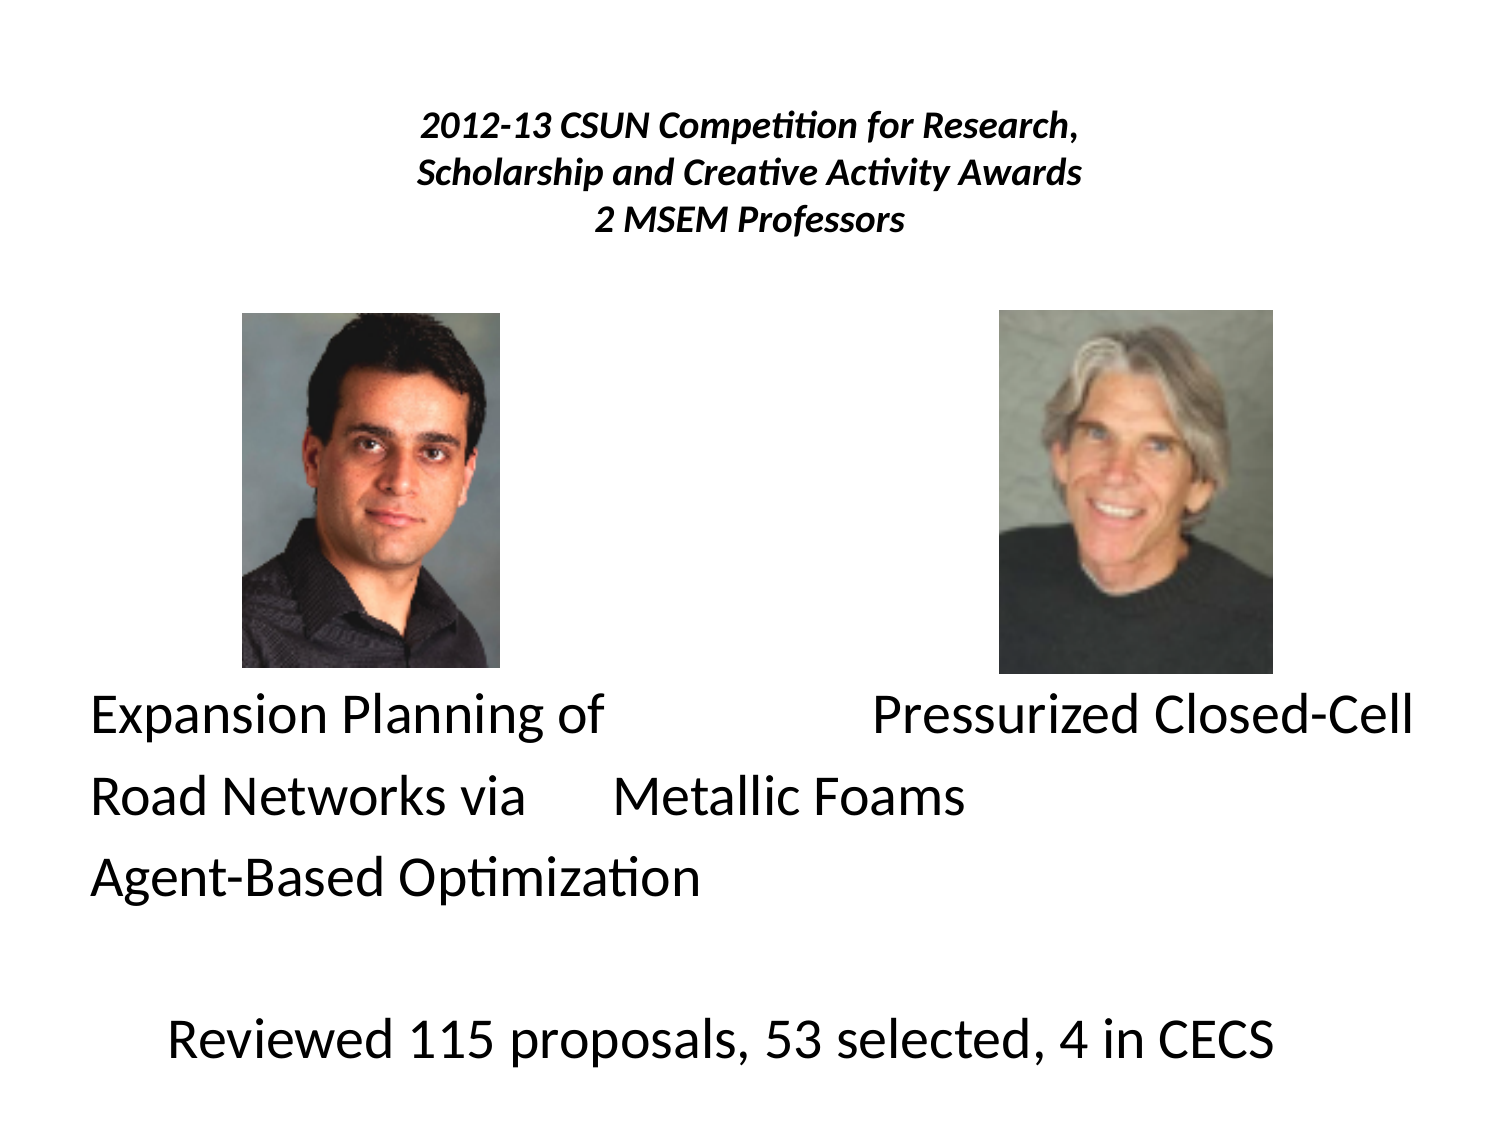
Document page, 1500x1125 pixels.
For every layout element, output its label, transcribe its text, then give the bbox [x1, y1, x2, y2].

list Expansion Planning of Pressurized Closed-Cell Road Networks via Metallic Foams Agent-Based Optimization Reviewed 115 proposals, 53 selected, 4 in CECS [75, 262, 1450, 1088]
picture [999, 310, 1273, 674]
picture [242, 313, 501, 669]
title 2012-13 CSUN Competition for Research, Scholarship and Creative Activity Awards 2 MSEM Professors [75, 45, 1425, 262]
